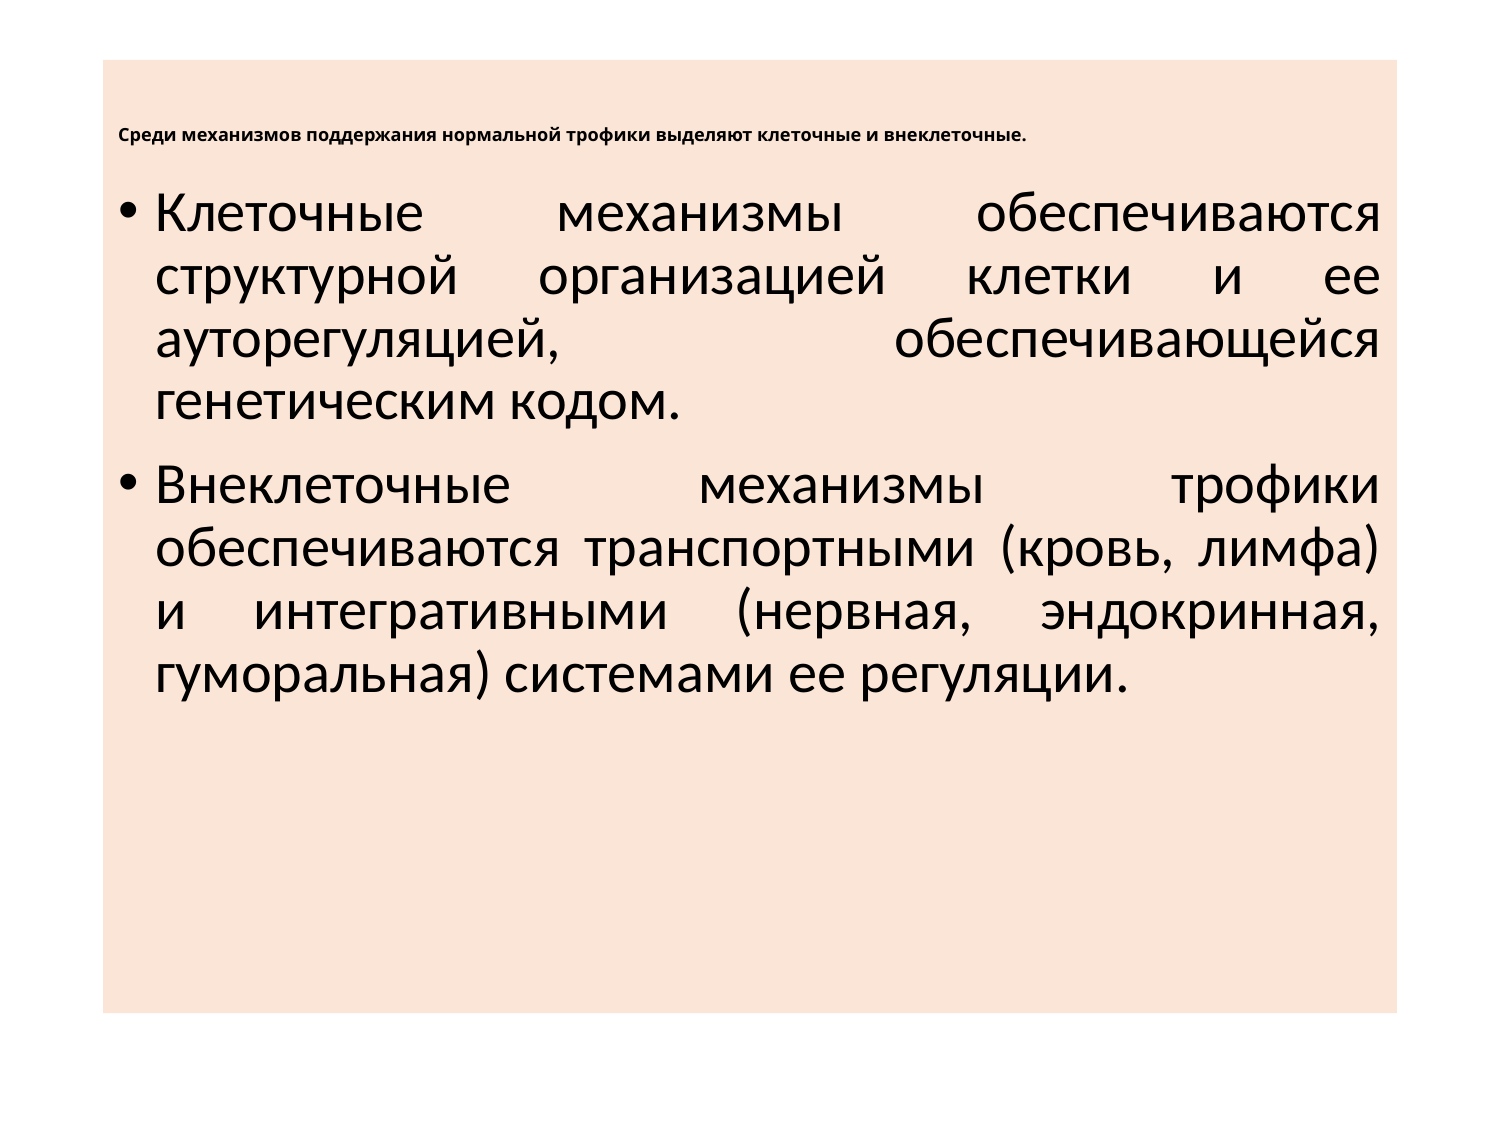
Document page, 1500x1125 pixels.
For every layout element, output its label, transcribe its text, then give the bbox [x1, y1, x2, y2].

list Клеточные механизмы обеспечиваются структурной организацией клетки и ее ауторегуляцией, обеспечивающейся генетическим кодом. Внеклеточные механизмы трофики обеспечиваются транспортными (кровь, лимфа) и интегративными (нервная, эндокринная, гуморальная) системами ее регуляции. [103, 173, 1397, 1014]
title Среди механизмов поддержания нормальной трофики выделяют клеточные и внеклеточные. [103, 59, 1397, 173]
